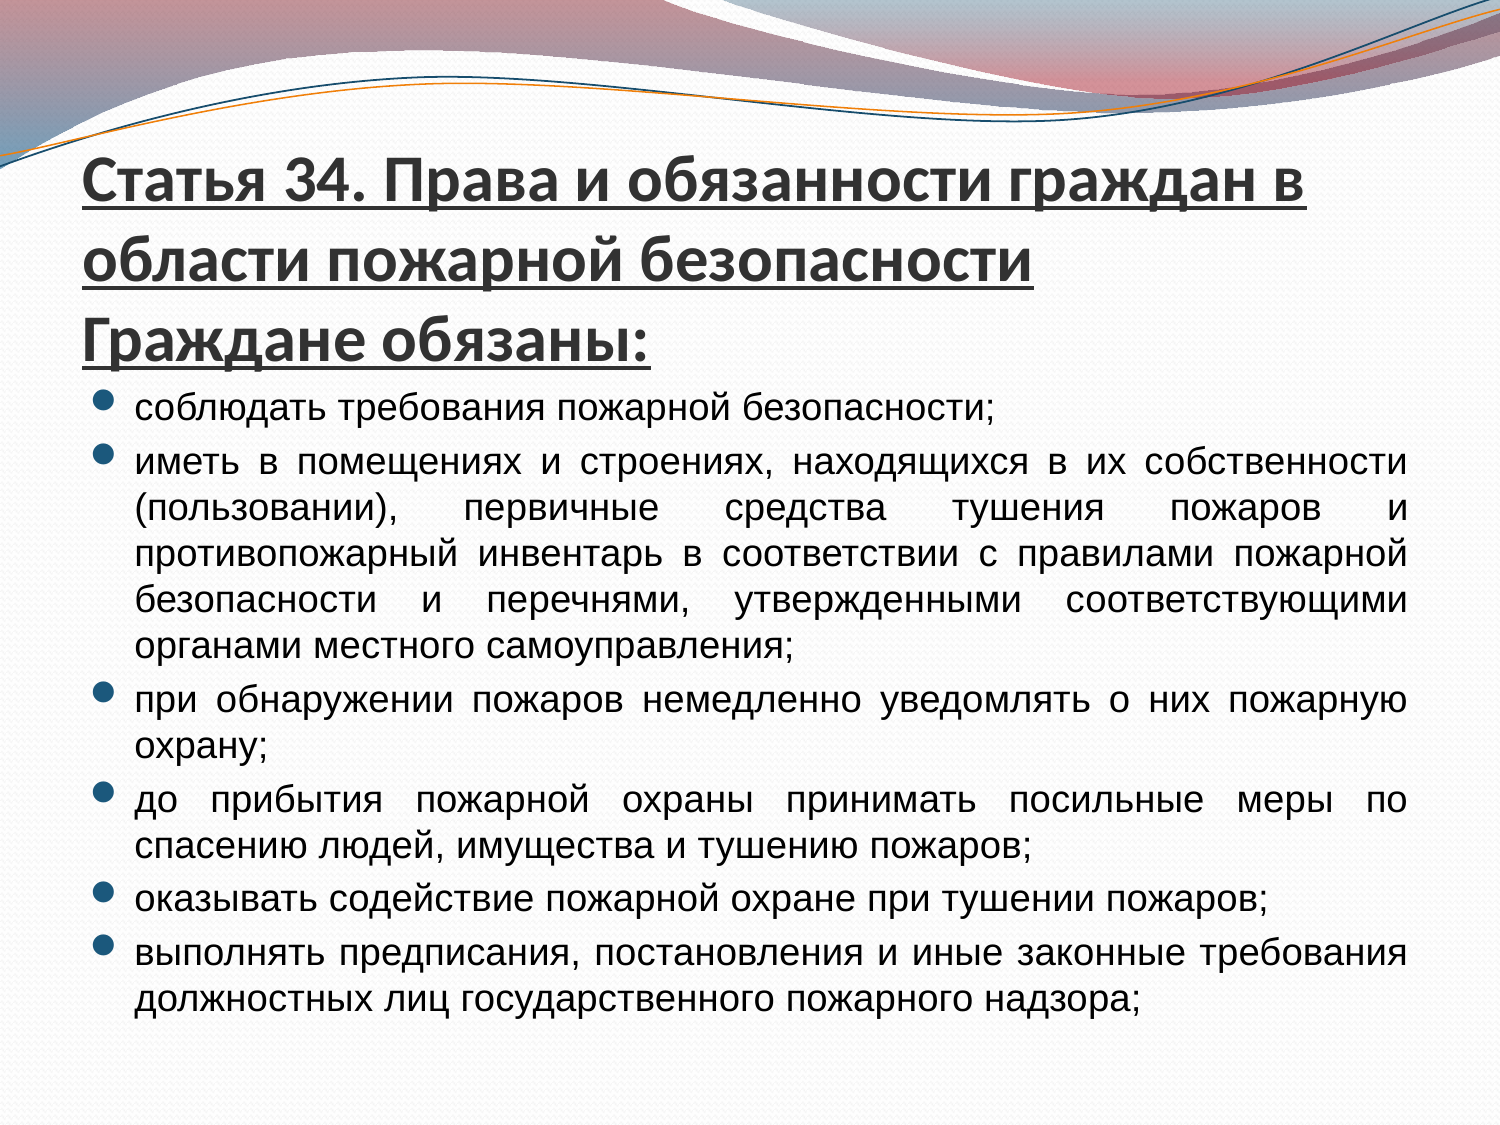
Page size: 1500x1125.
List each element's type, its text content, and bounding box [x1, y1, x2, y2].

title Статья 34. Права и обязанности граждан в области пожарной безопасности Граждане обязаны: [82, 187, 1432, 375]
list соблюдать требования пожарной безопасности; иметь в помещениях и строениях, находящихся в их собственности (пользовании), первичные средства тушения пожаров и противопожарный инвентарь в соответствии с правилами пожарной безопасности и перечнями, утвержденными соответствующими органами местного самоуправления; при обнаружении пожаров немедленно уведомлять о них пожарную охрану; до прибытия пожарной охраны принимать посильные меры по спасению людей, имущества и тушению пожаров; оказывать содействие пожарной охране при тушении пожаров; выполнять предписания, постановления и иные законные требования должностных лиц государственного пожарного надзора; [75, 375, 1425, 1038]
